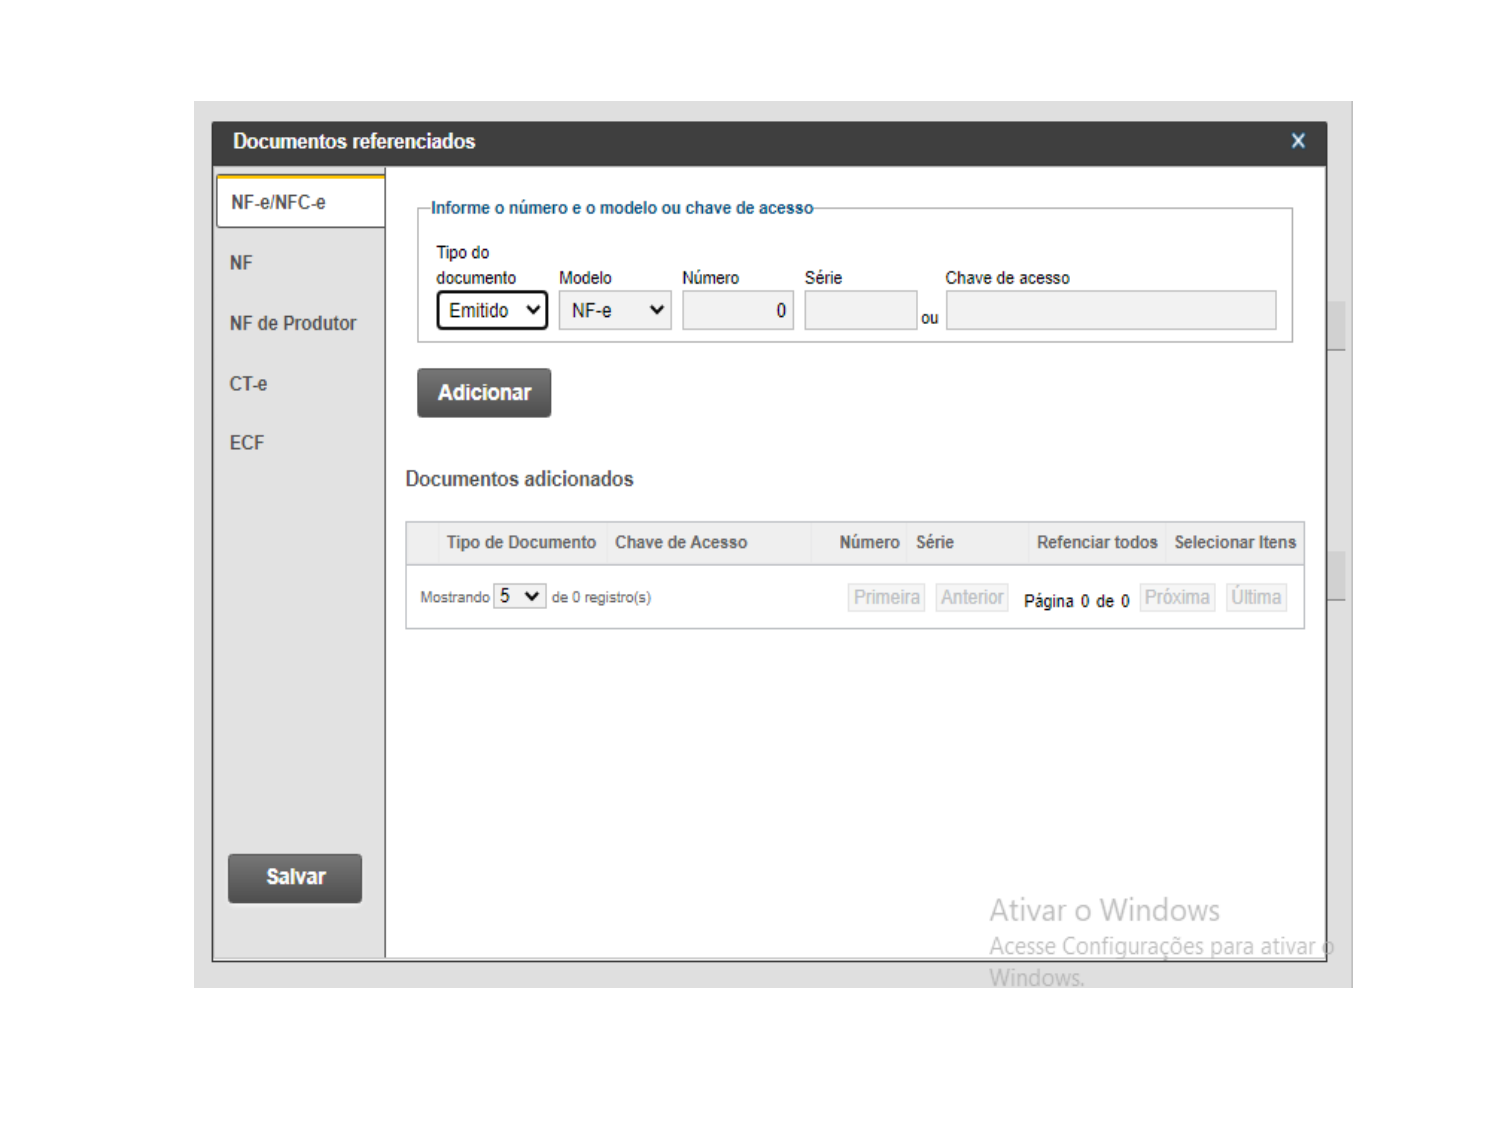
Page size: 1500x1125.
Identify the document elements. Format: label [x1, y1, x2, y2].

list [194, 101, 1353, 988]
